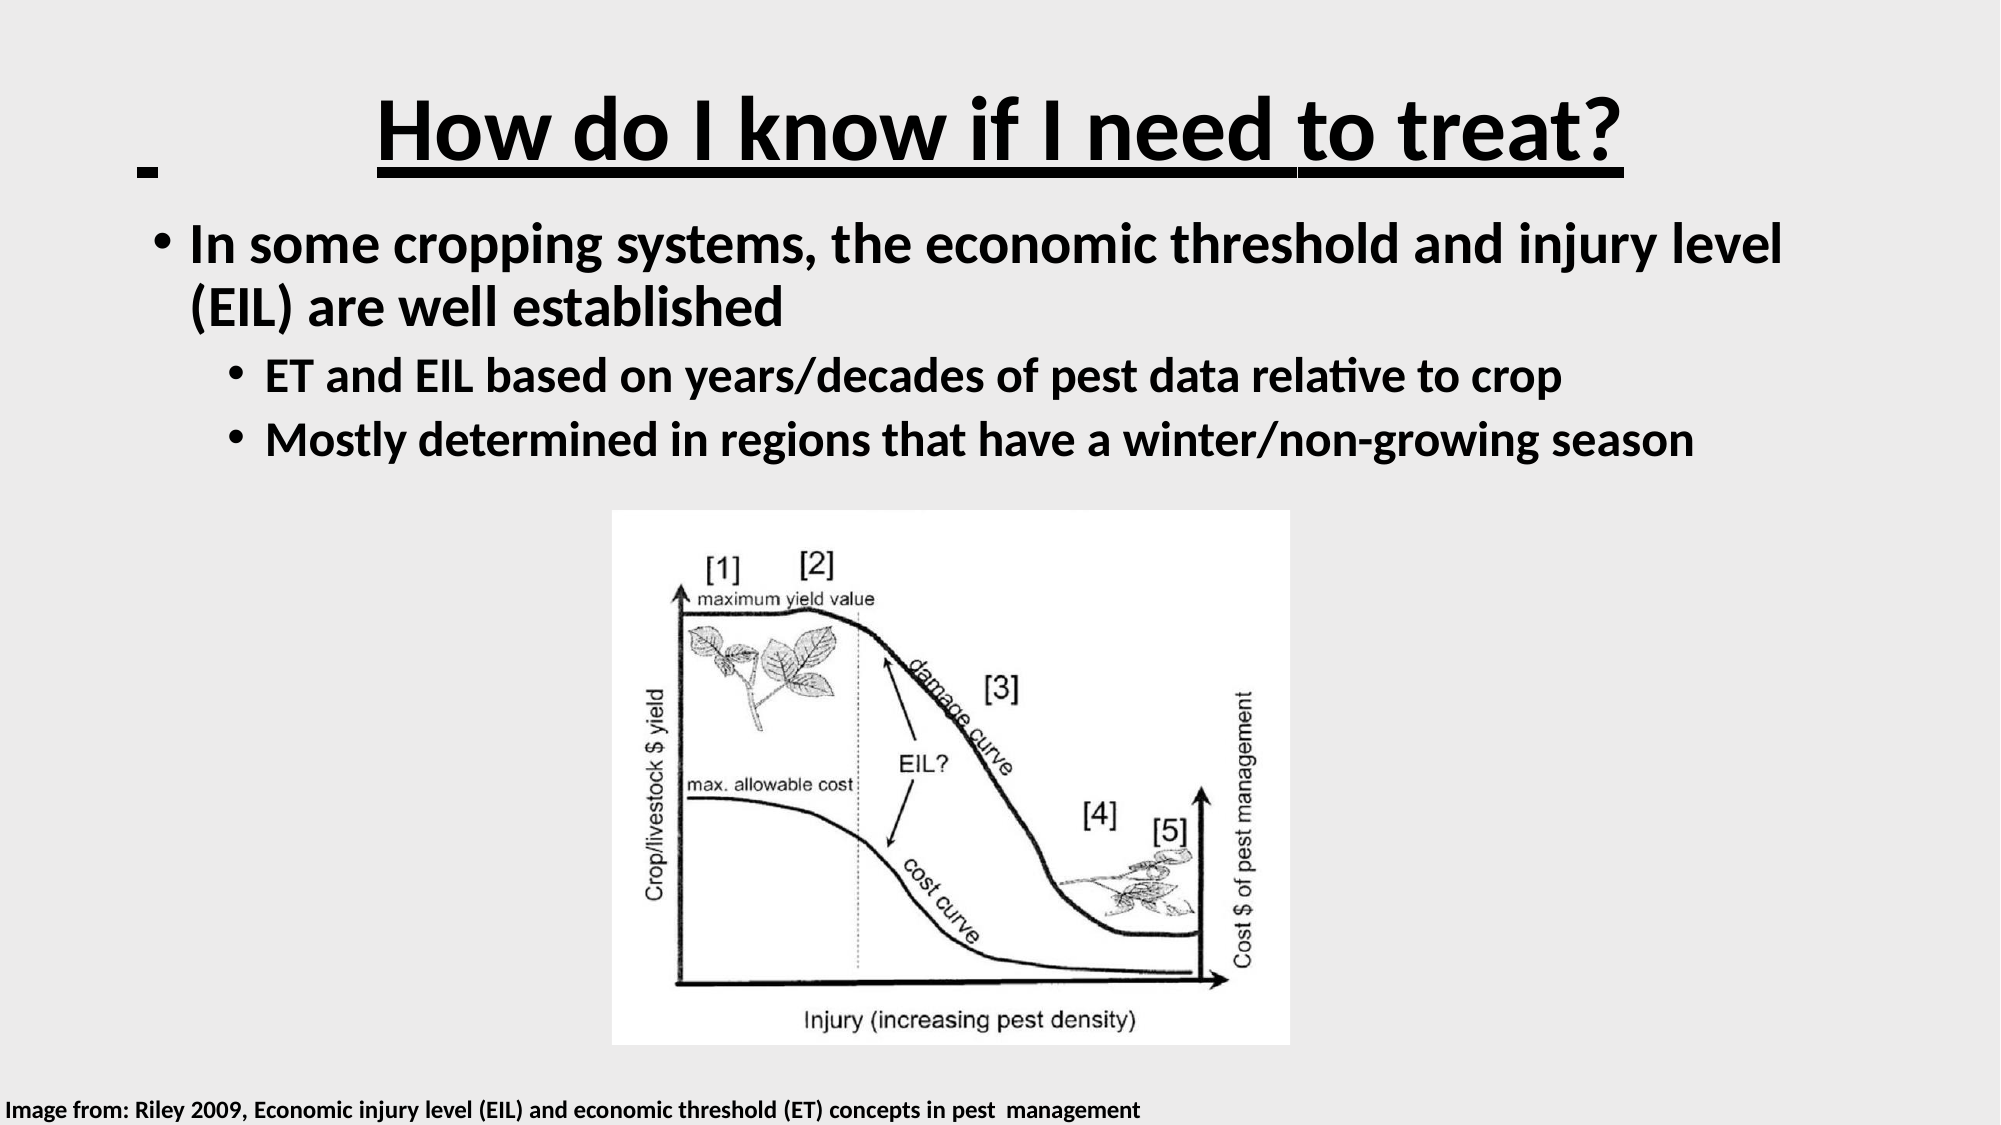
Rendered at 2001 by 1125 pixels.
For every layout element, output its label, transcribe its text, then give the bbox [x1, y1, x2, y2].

text_box Image from: Riley 2009, Economic injury level (EIL) and economic threshold (ET) concepts in pest management [3, 1091, 1150, 1124]
title How do I know if I need to treat? [134, 66, 1866, 257]
text_box In some cropping systems, the economic threshold and injury level (EIL) are well established ET and EIL based on years/decades of pest data relative to crop Mostly determined in regions that have a winter/non-growing season [150, 201, 1801, 467]
text_box [611, 510, 1291, 1045]
